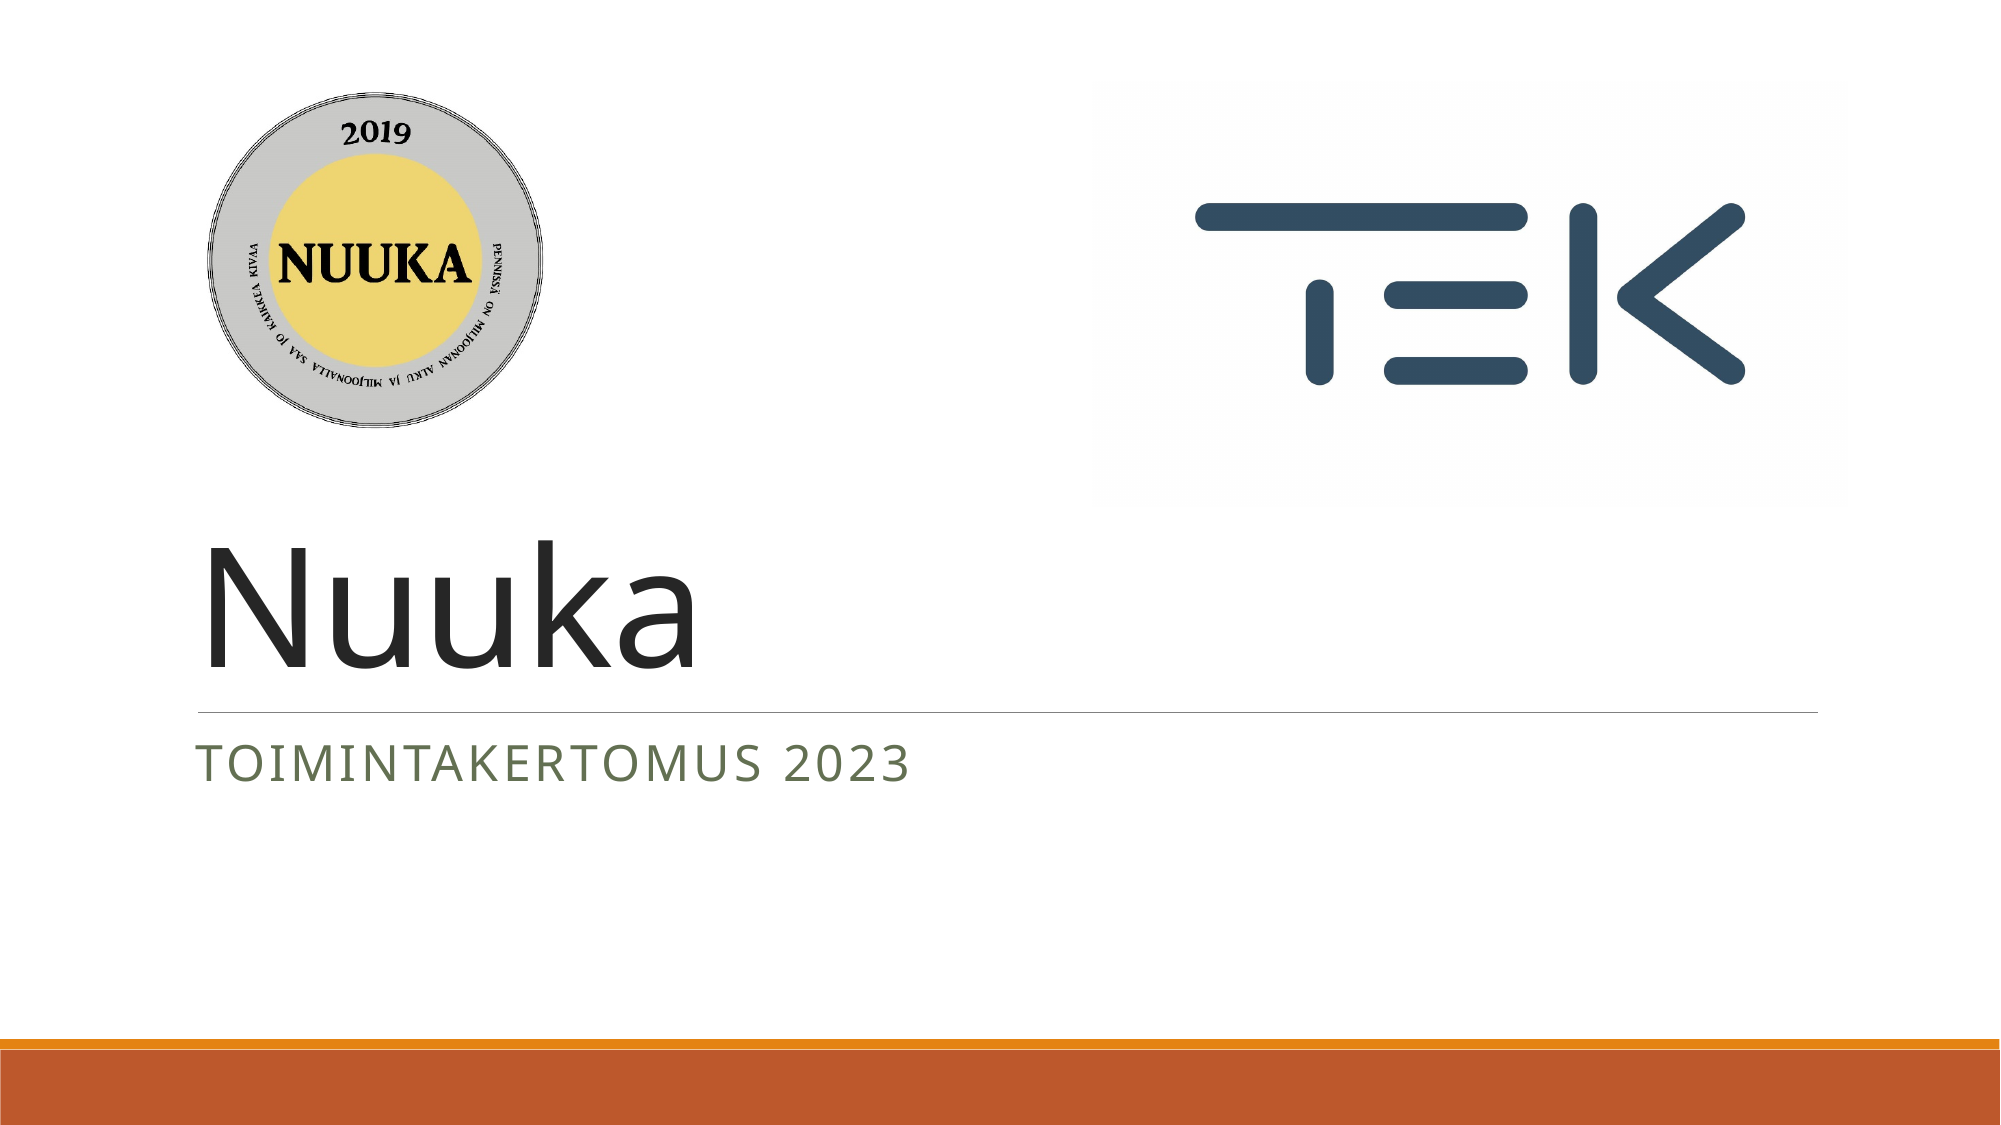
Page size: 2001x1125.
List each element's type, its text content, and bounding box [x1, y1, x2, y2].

subtitle Toimintakertomus 2023 [180, 730, 1831, 919]
title Nuuka [180, 124, 1830, 710]
picture [1091, 81, 1848, 508]
picture [162, 46, 589, 474]
